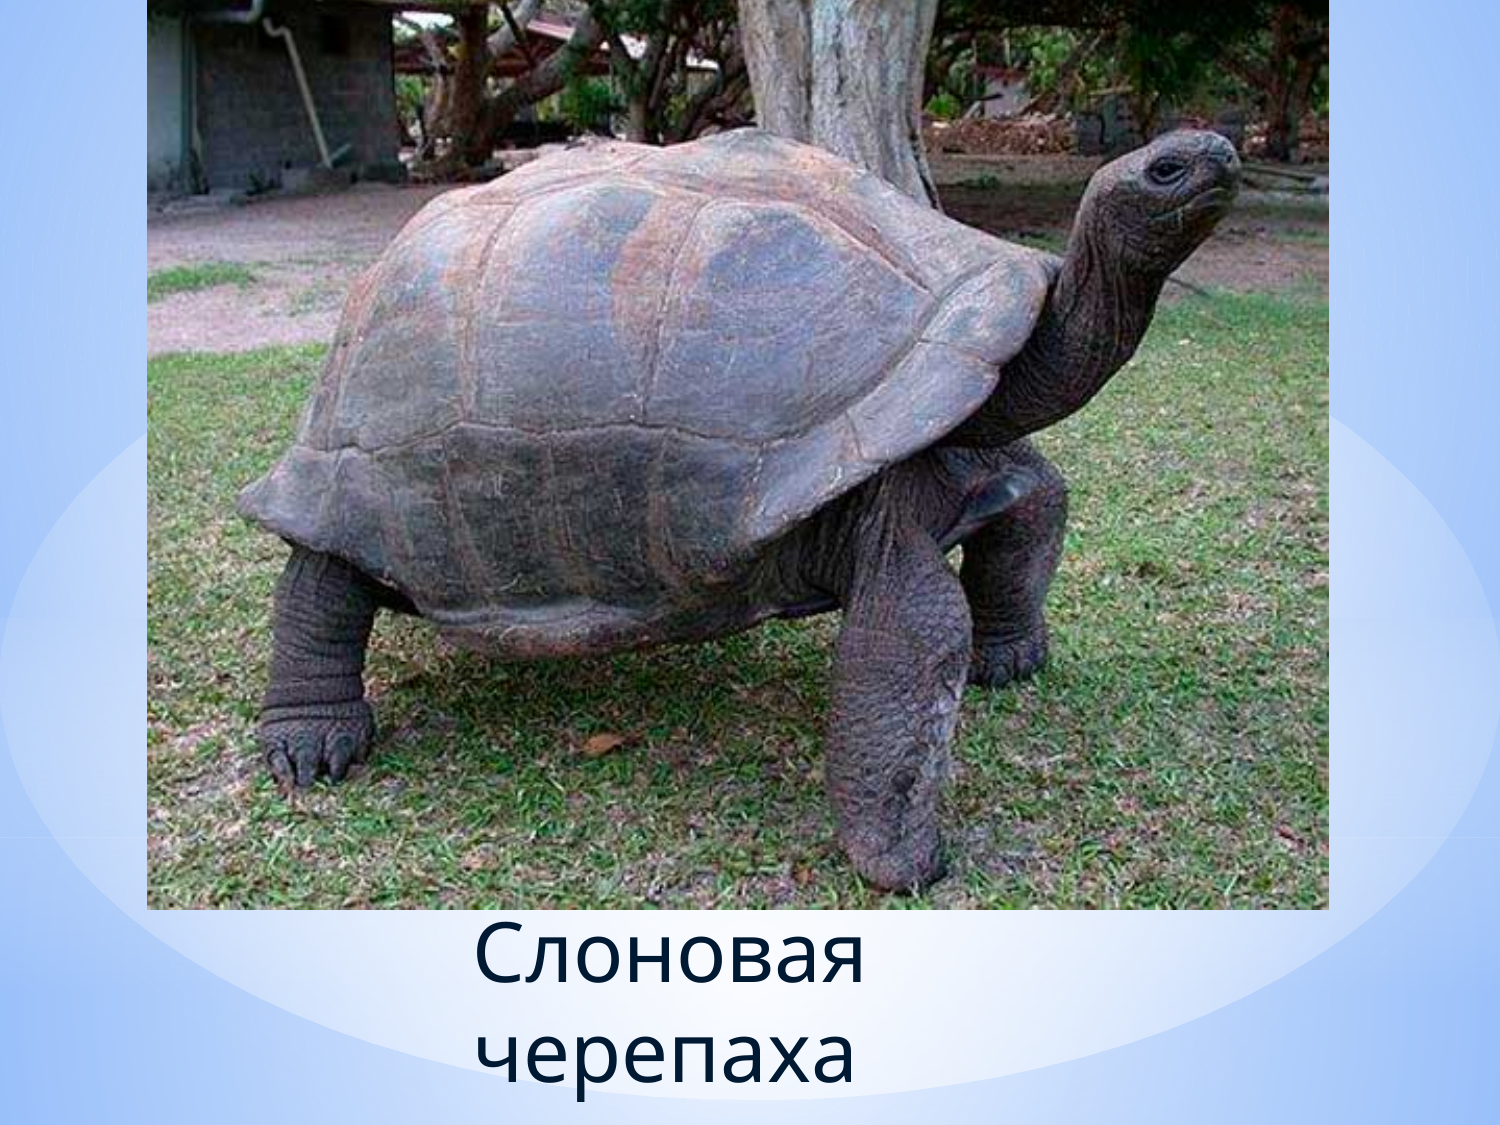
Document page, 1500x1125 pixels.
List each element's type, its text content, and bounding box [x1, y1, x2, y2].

text_box Слоновая черепаха [466, 919, 1144, 993]
picture [147, 0, 1330, 911]
